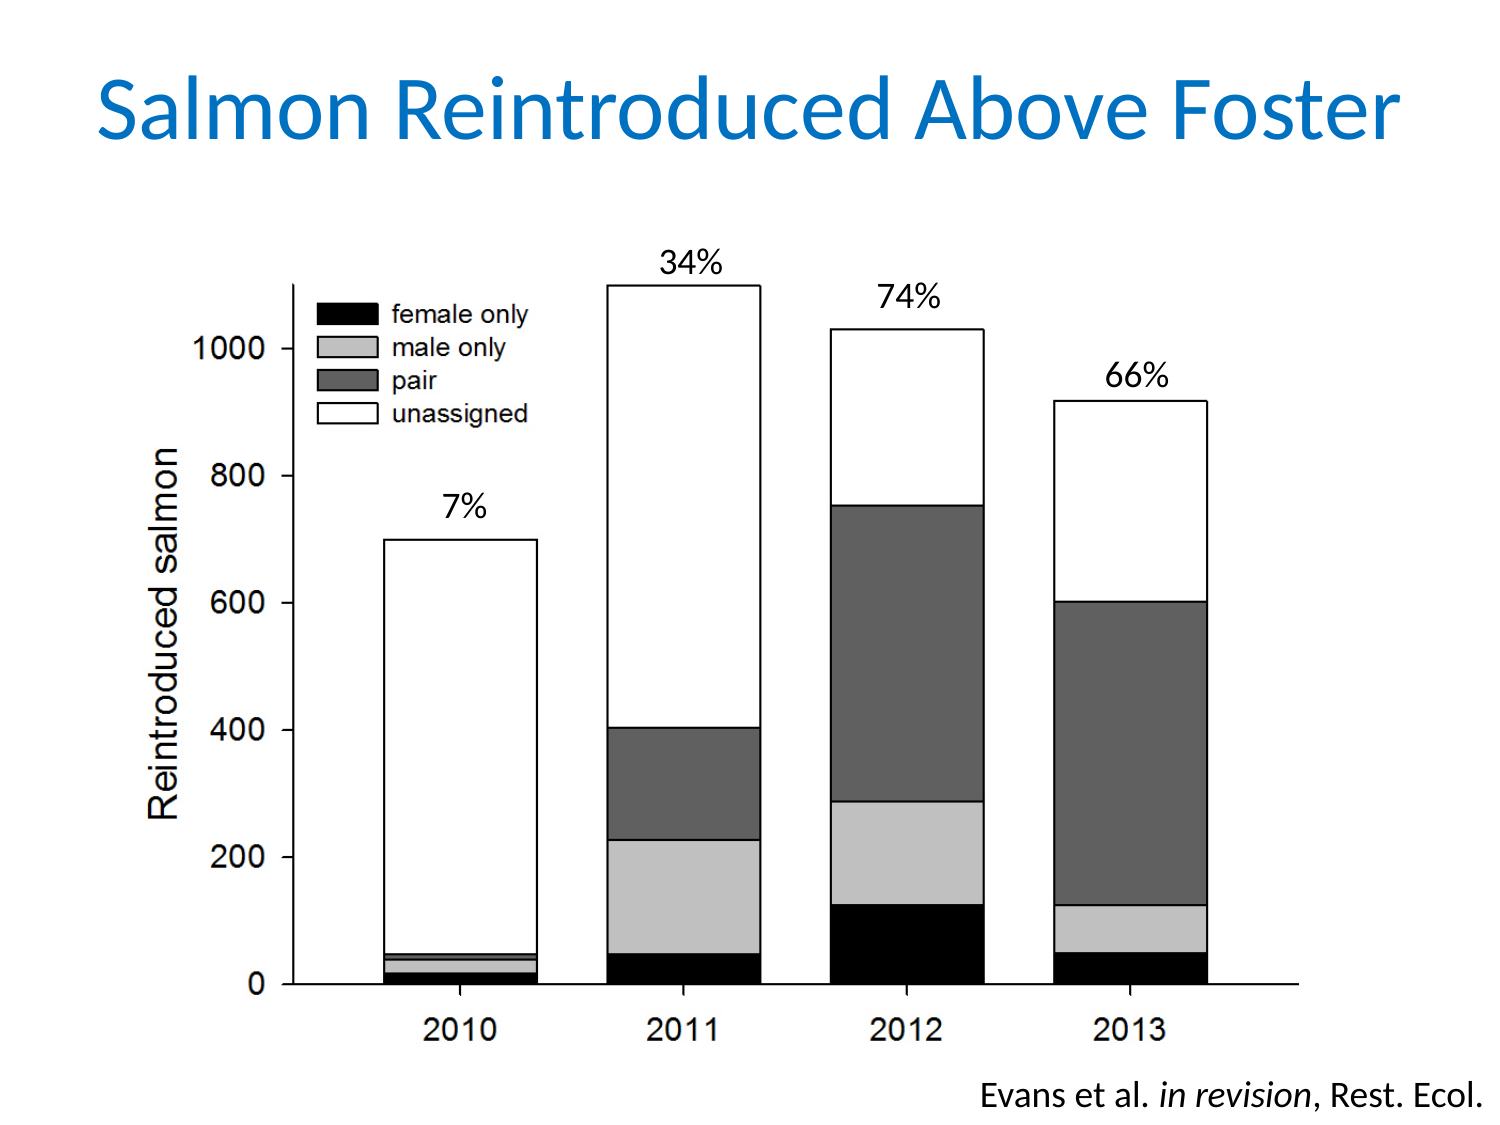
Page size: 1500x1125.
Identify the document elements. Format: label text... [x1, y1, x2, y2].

title Salmon Reintroduced Above Foster [0, 1, 1500, 219]
text_box Evans et al. in revision, Rest. Ecol. [965, 1062, 1500, 1123]
picture [133, 198, 1345, 1075]
